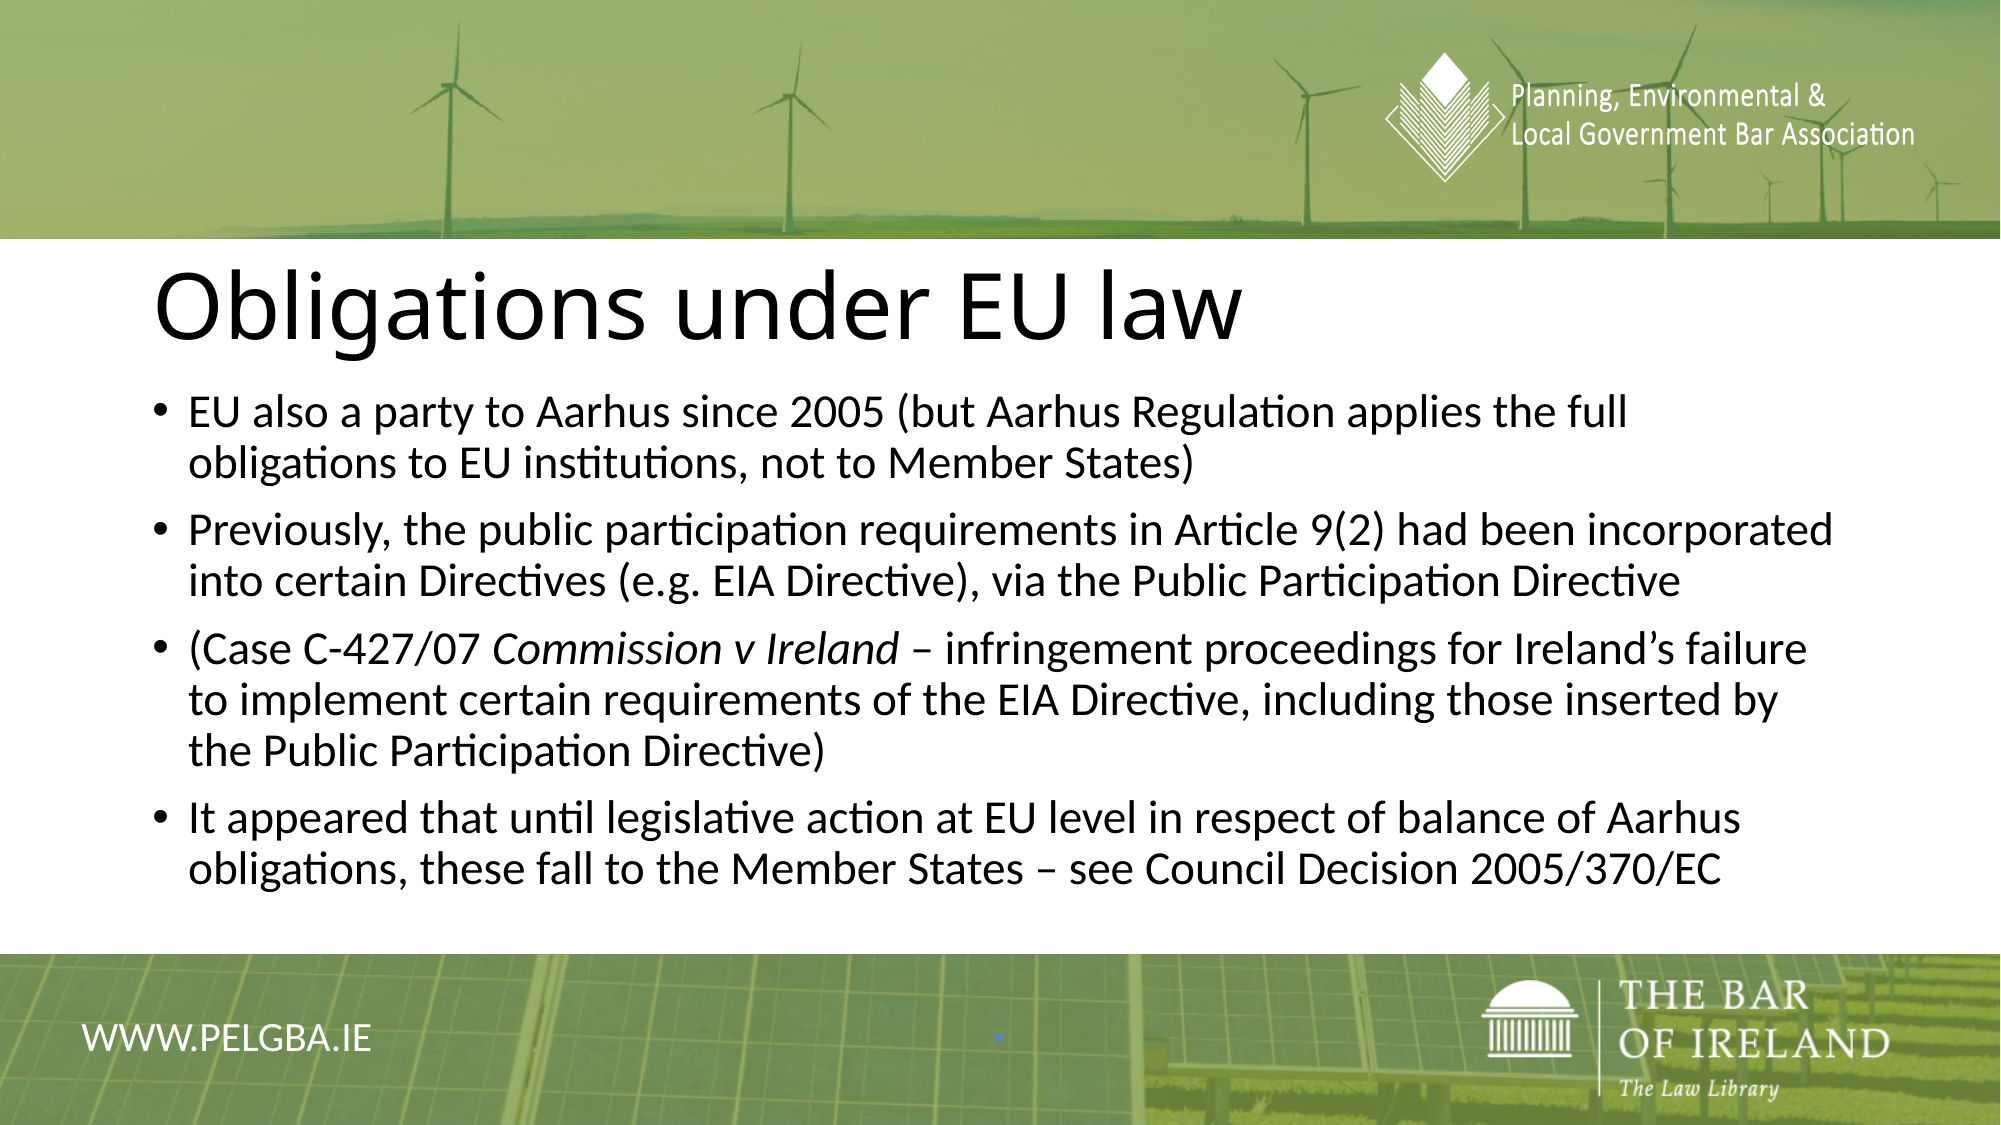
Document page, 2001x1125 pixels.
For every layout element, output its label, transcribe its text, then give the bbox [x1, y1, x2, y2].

list EU also a party to Aarhus since 2005 (but Aarhus Regulation applies the full obligations to EU institutions, not to Member States) Previously, the public participation requirements in Article 9(2) had been incorporated into certain Directives (e.g. EIA Directive), via the Public Participation Directive (Case C-427/07 Commission v Ireland – infringement proceedings for Ireland’s failure to implement certain requirements of the EIA Directive, including those inserted by the Public Participation Directive) It appeared that until legislative action at EU level in respect of balance of Aarhus obligations, these fall to the Member States – see Council Decision 2005/370/EC [137, 379, 1863, 931]
picture [0, 954, 2001, 1125]
title Obligations under EU law [137, 250, 1863, 369]
picture [0, 0, 2001, 239]
